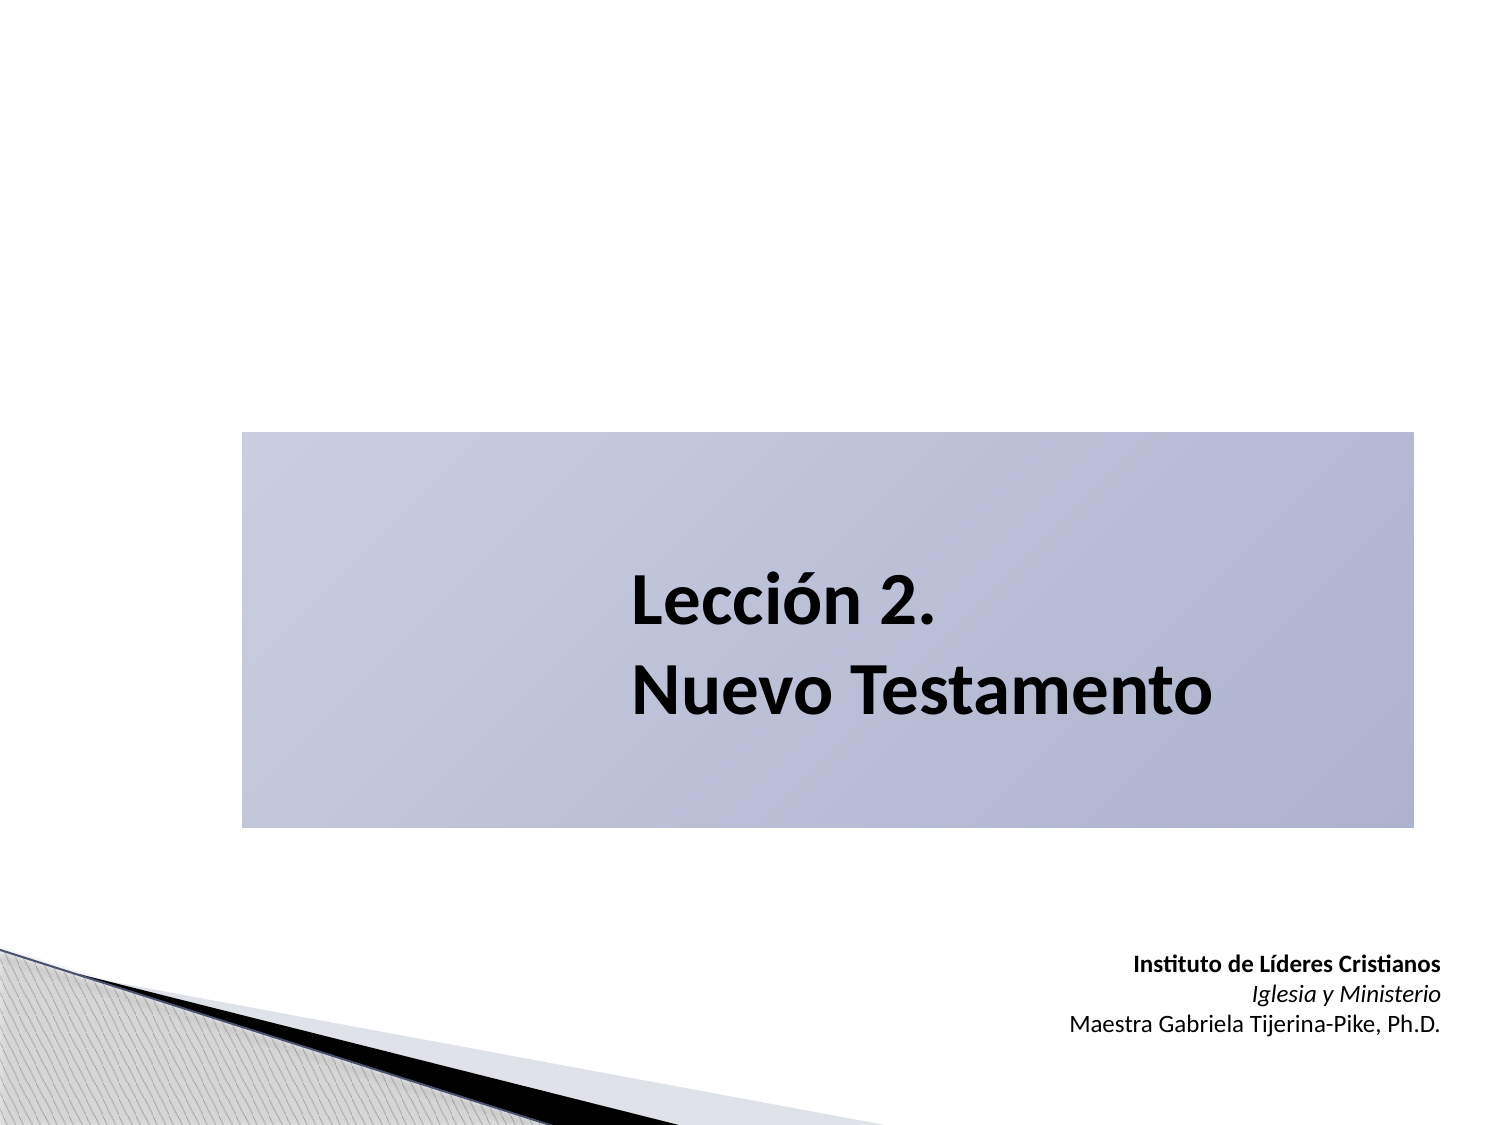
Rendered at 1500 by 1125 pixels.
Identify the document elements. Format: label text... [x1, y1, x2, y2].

text_box Instituto de Líderes Cristianos Iglesia y Ministerio Maestra Gabriela Tijerina-Pike, Ph.D. [891, 940, 1457, 1046]
text_box Lección 2. Nuevo Testamento [242, 432, 1414, 828]
